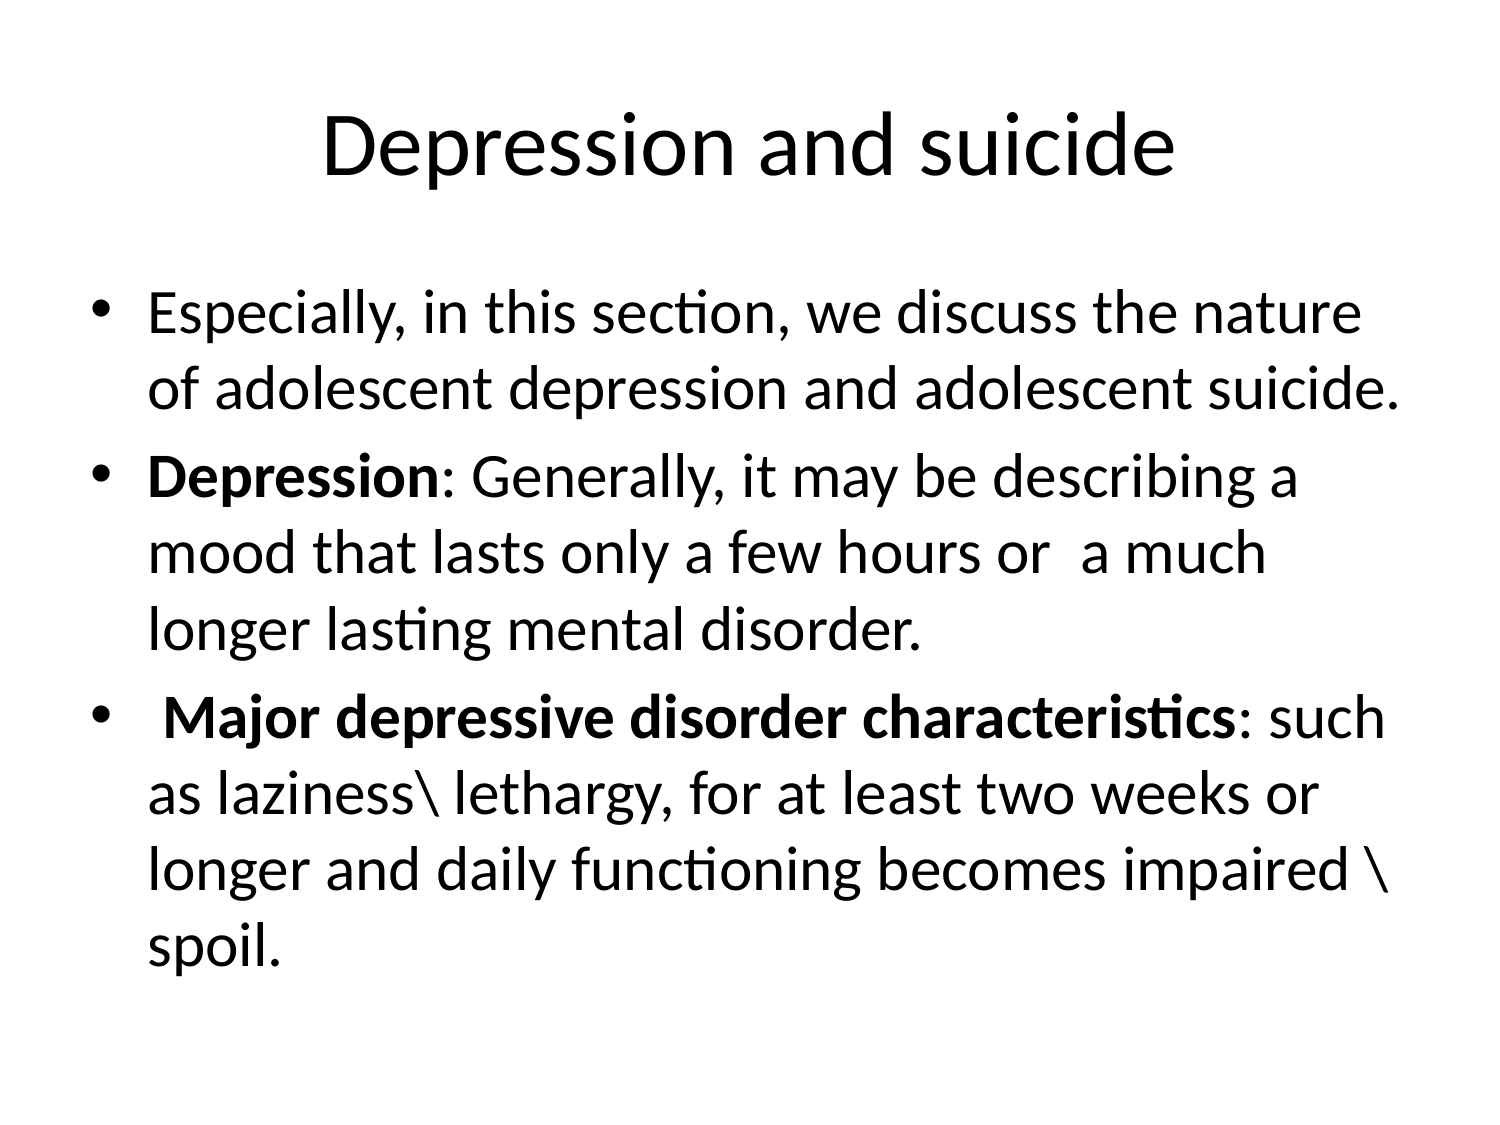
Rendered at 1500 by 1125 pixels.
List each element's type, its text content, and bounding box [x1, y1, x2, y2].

title Depression and suicide [75, 45, 1425, 233]
list Especially, in this section, we discuss the nature of adolescent depression and adolescent suicide. Depression: Generally, it may be describing a mood that lasts only a few hours or a much longer lasting mental disorder. Major depressive disorder characteristics: such as laziness\ lethargy, for at least two weeks or longer and daily functioning becomes impaired \spoil. [75, 262, 1425, 1005]
